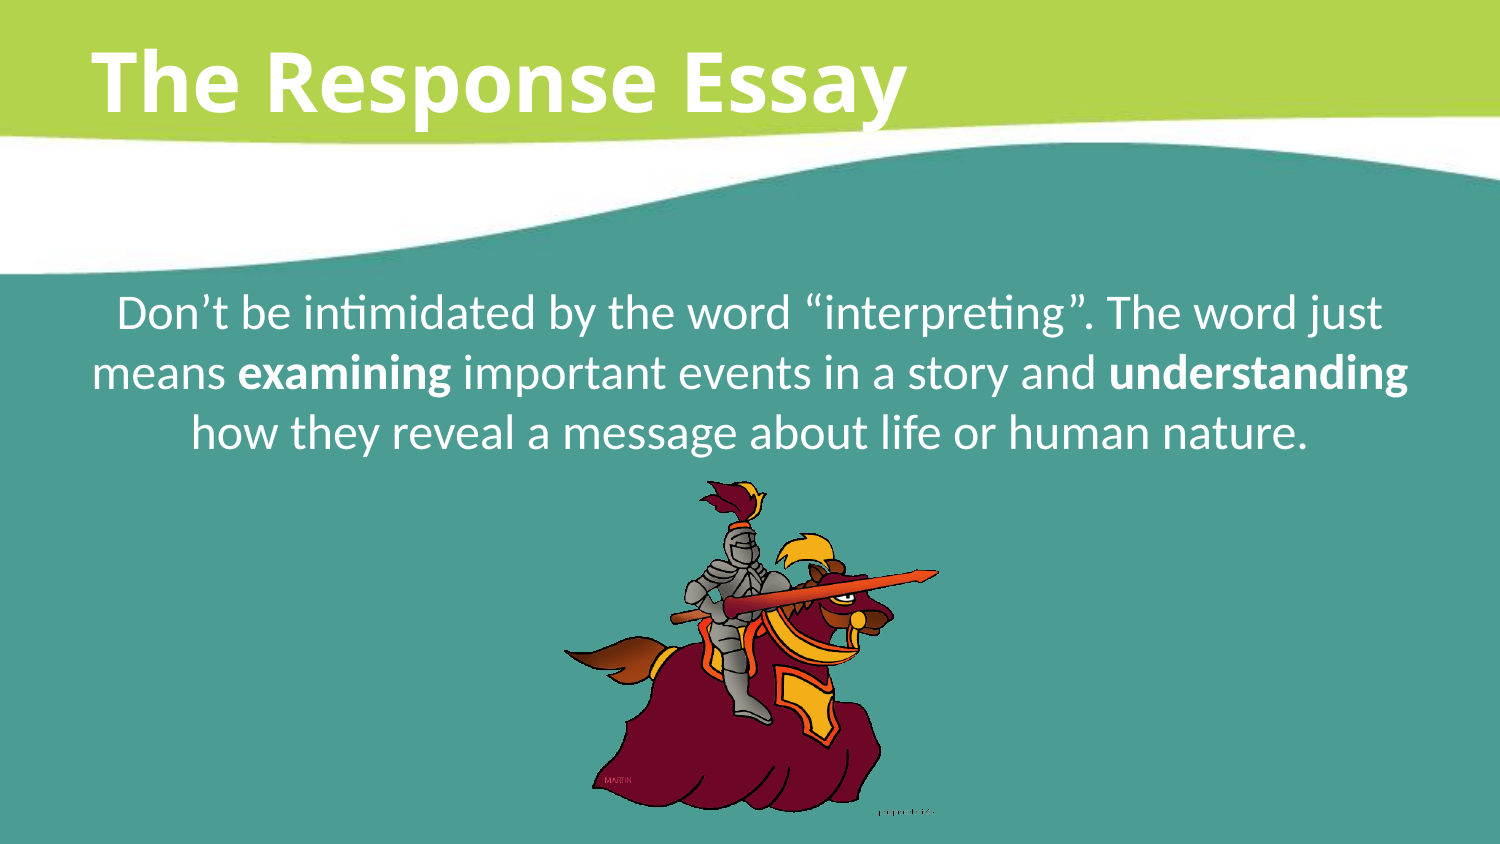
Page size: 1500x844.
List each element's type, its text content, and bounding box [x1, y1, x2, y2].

picture [0, 0, 1500, 844]
text_box Don’t be intimidated by the word “interpreting”. The word just means examining important events in a story and understanding how they reveal a message about life or human nature. [74, 271, 1425, 467]
text_box The Response Essay [75, 21, 1075, 135]
